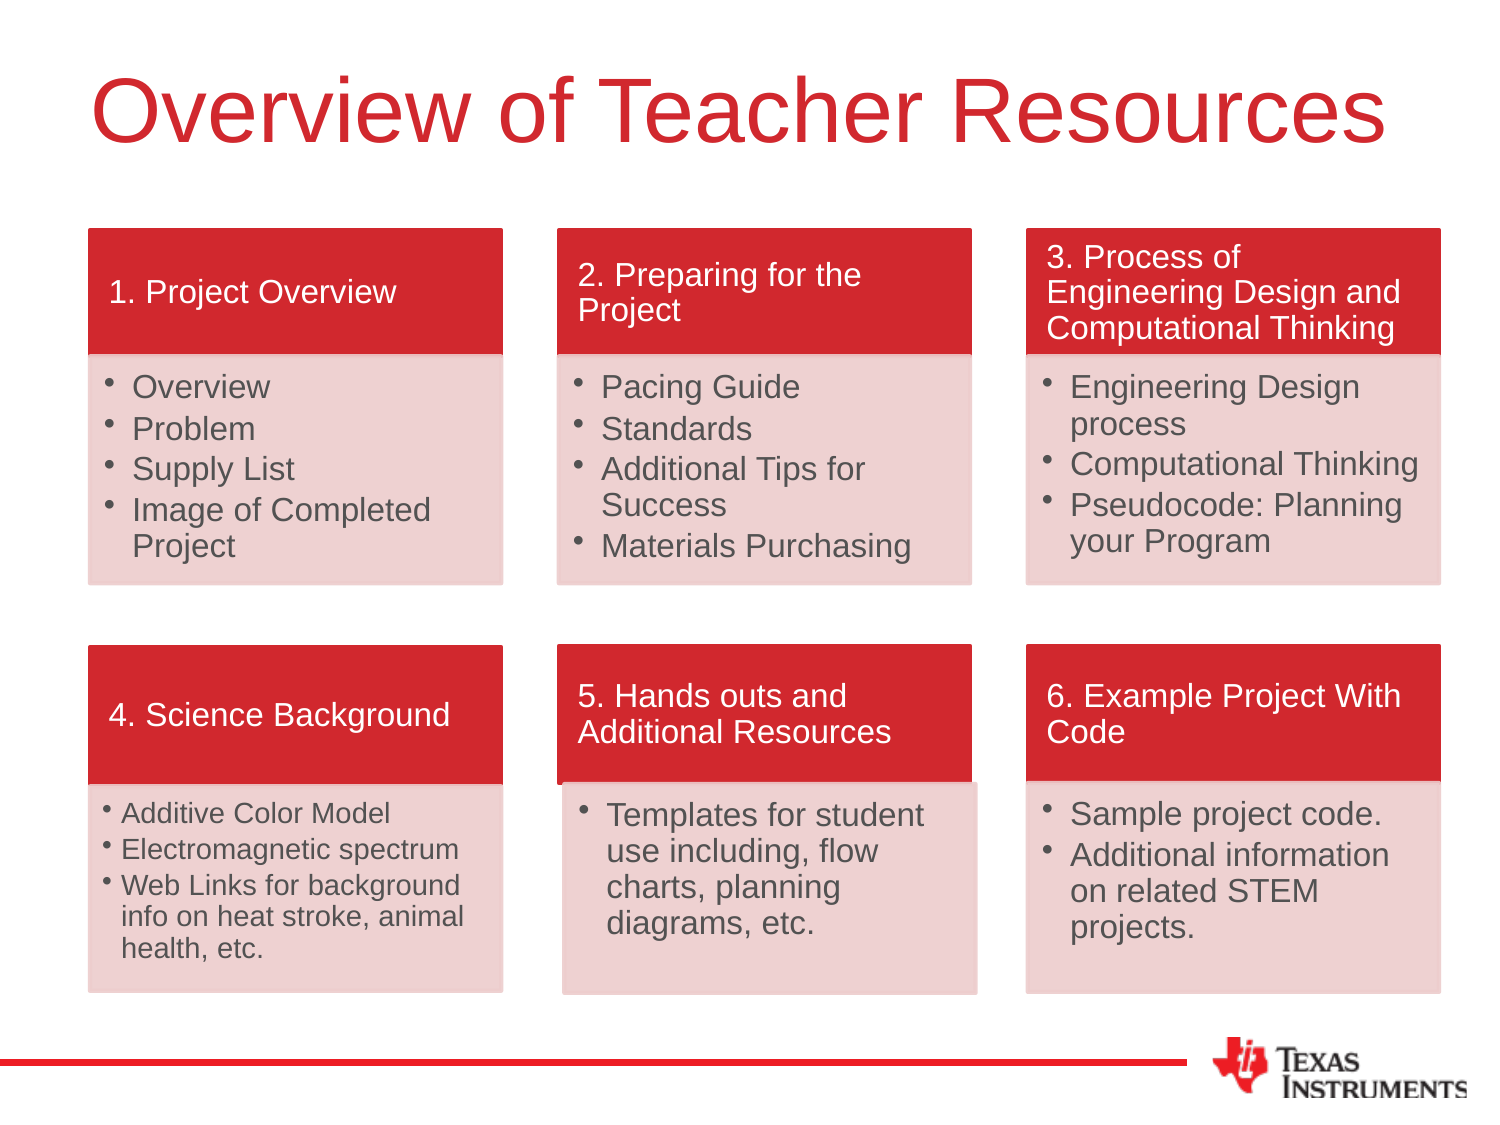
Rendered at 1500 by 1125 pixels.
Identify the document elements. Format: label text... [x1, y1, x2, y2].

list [89, 642, 1440, 996]
title Overview of Teacher Resources [75, 12, 1425, 200]
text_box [89, 215, 1440, 598]
